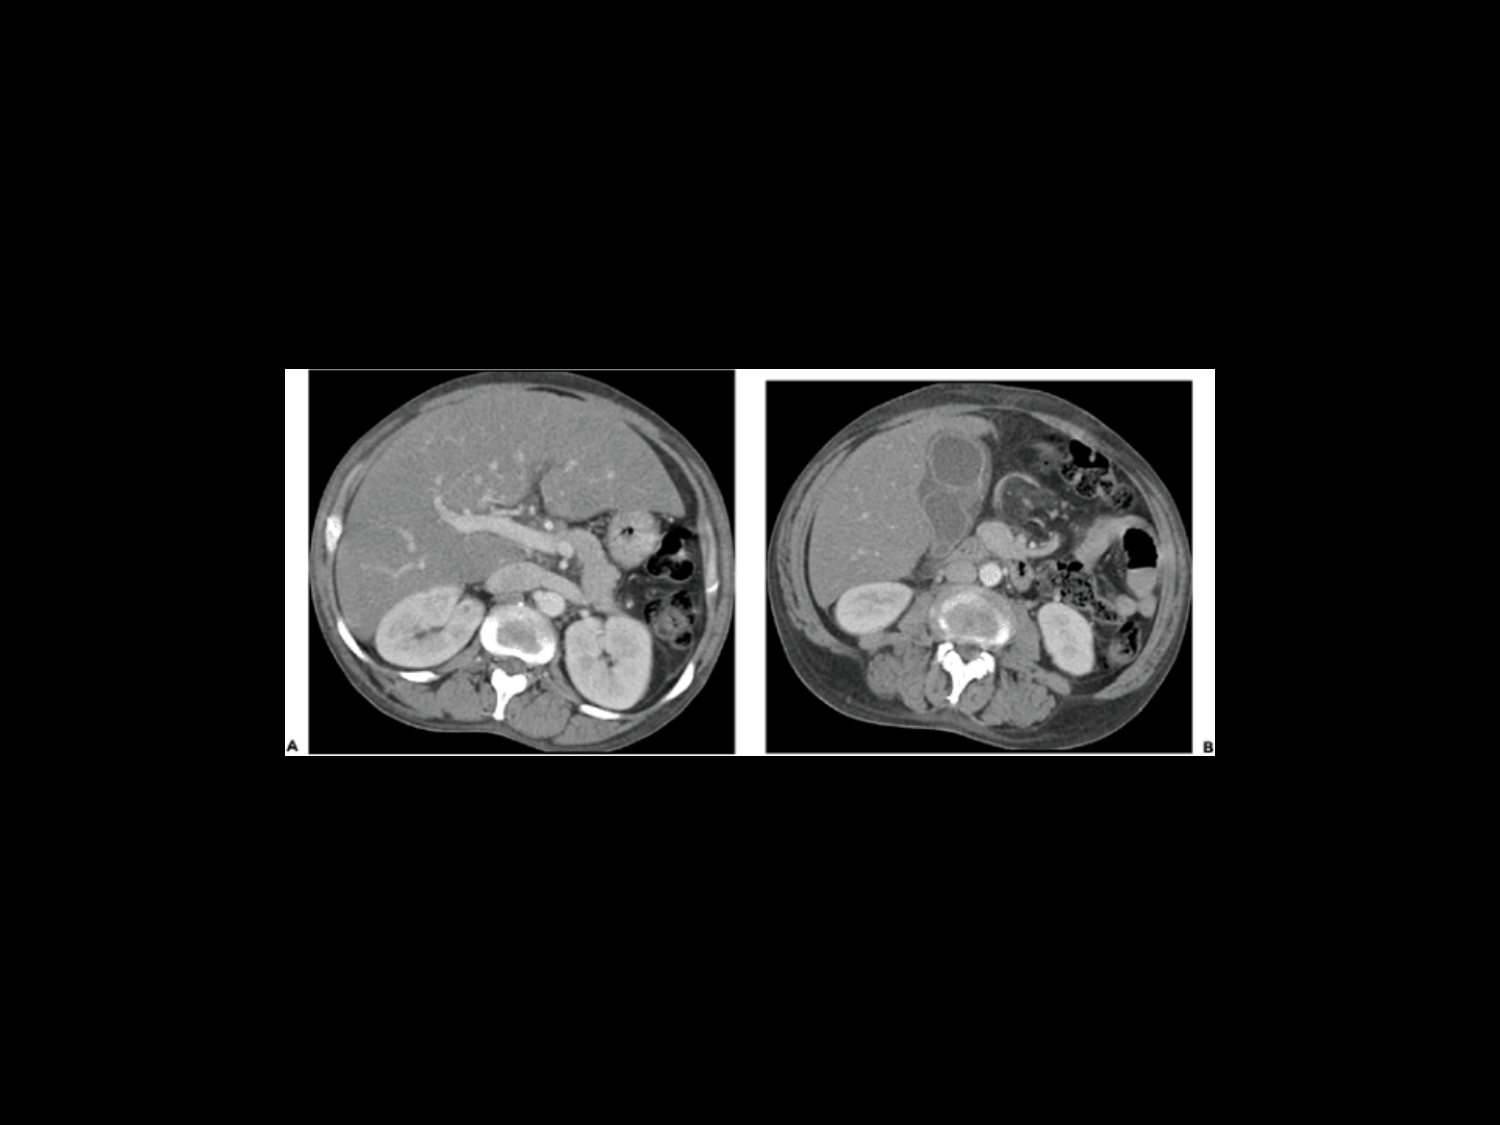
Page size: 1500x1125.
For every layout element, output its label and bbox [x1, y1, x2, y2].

picture [284, 369, 1216, 756]
